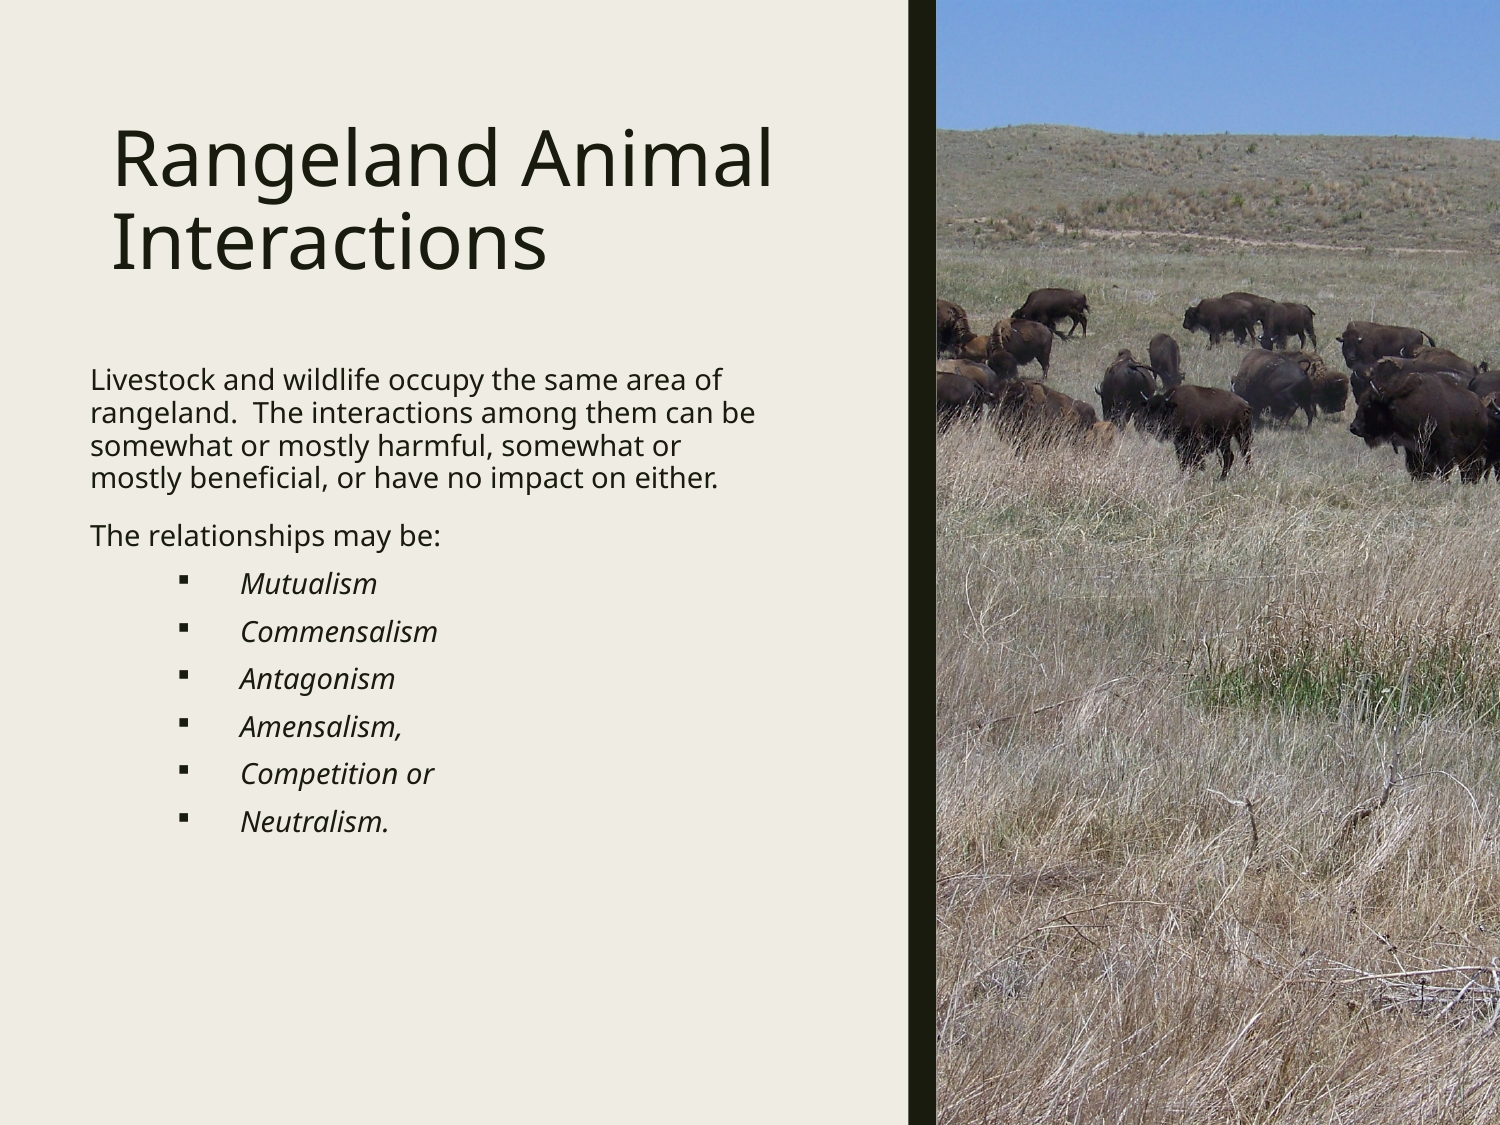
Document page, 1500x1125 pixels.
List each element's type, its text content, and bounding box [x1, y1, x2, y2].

text_box [0, 0, 906, 1125]
title Rangeland Animal Interactions [96, 112, 810, 357]
picture [936, 0, 1500, 1125]
text_box [906, 0, 936, 1125]
list Livestock and wildlife occupy the same area of rangeland. The interactions among them can be somewhat or mostly harmful, somewhat or mostly beneficial, or have no impact on either. The relationships may be: Mutualism Commensalism Antagonism Amensalism, Competition or Neutralism. [75, 356, 788, 944]
